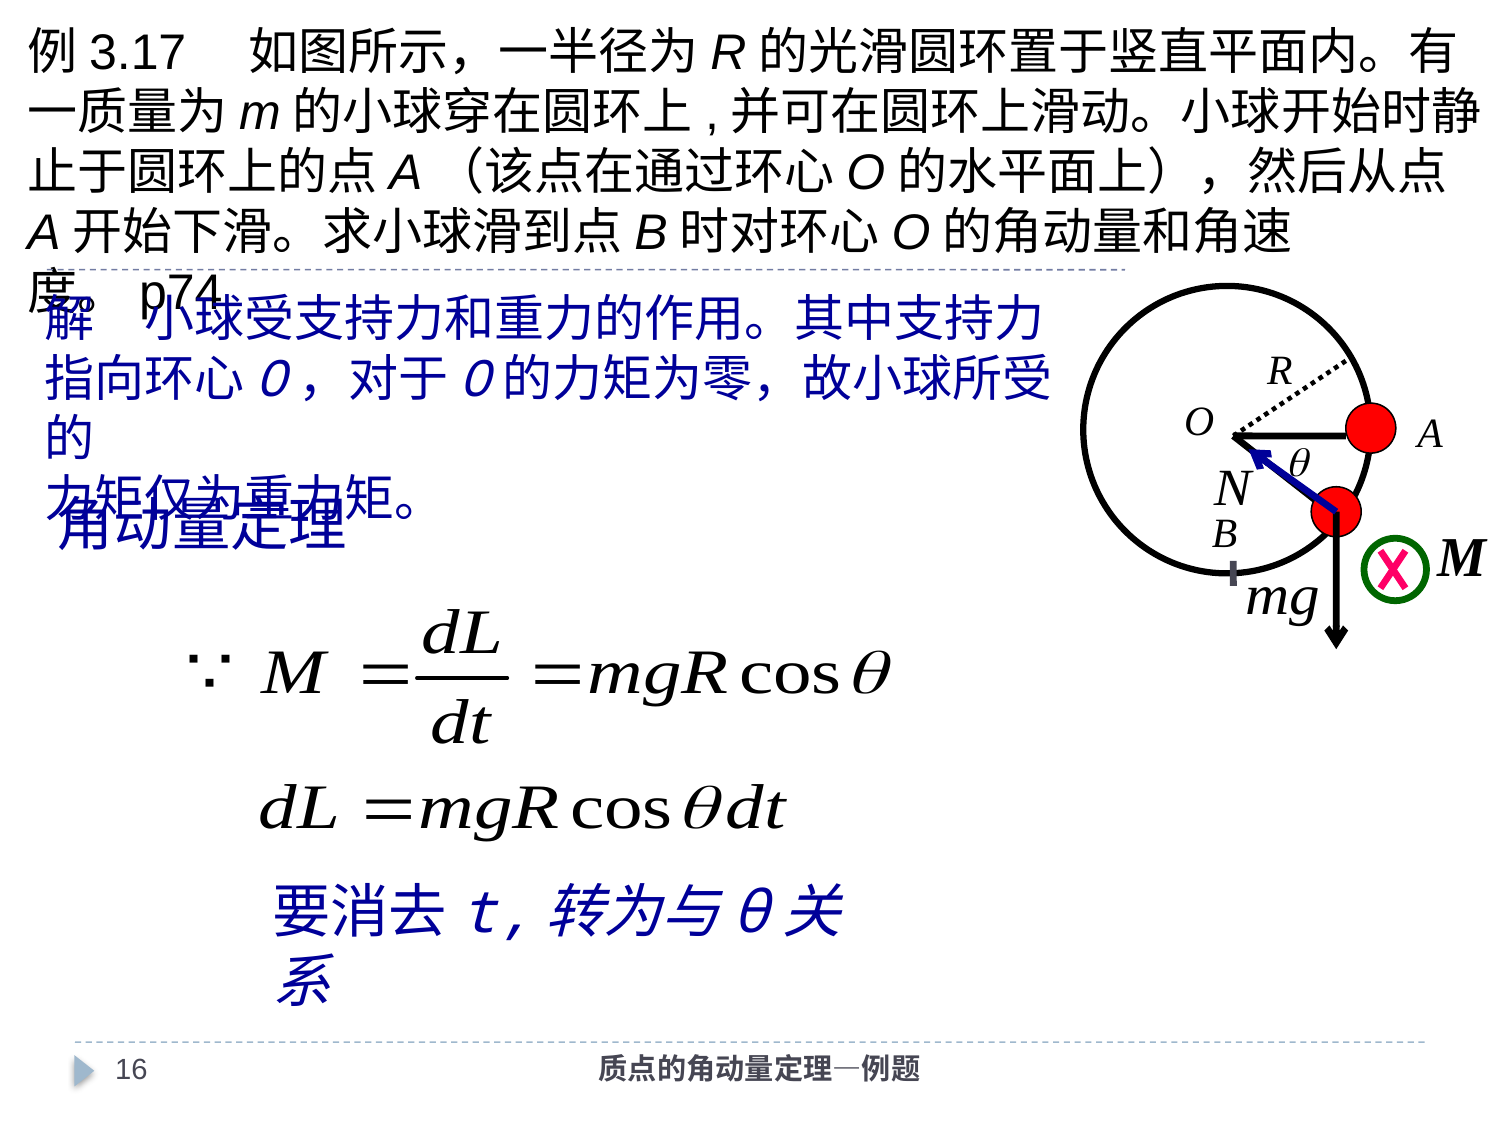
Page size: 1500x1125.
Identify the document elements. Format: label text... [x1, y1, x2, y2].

text_box 角动量定理 [41, 479, 387, 565]
text_box 解 小球受支持力和重力的作用。其中支持力 指向环心O，对于O的力矩为零，故小球所受的 力矩仅为重力矩。 [29, 278, 1111, 534]
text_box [1369, 510, 1500, 601]
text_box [1082, 285, 1460, 587]
text_box 要消去t,转为与θ关系 [257, 867, 903, 1022]
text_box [1202, 443, 1362, 650]
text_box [187, 593, 907, 758]
slide_number 15 [100, 1042, 426, 1103]
text_box 例3.17 如图所示，一半径为R的光滑圆环置于竖直平面内。有一质量为m的小球穿在圆环上,并可在圆环上滑动。小球开始时静止于圆环上的点A（该点在通过环心O的水平面上），然后从点A开始下滑。求小球滑到点B时对环心O的角动量和角速度。p74 [12, 12, 1500, 328]
footer 质点的角动量定理—例题 [475, 1042, 1051, 1103]
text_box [246, 770, 806, 856]
